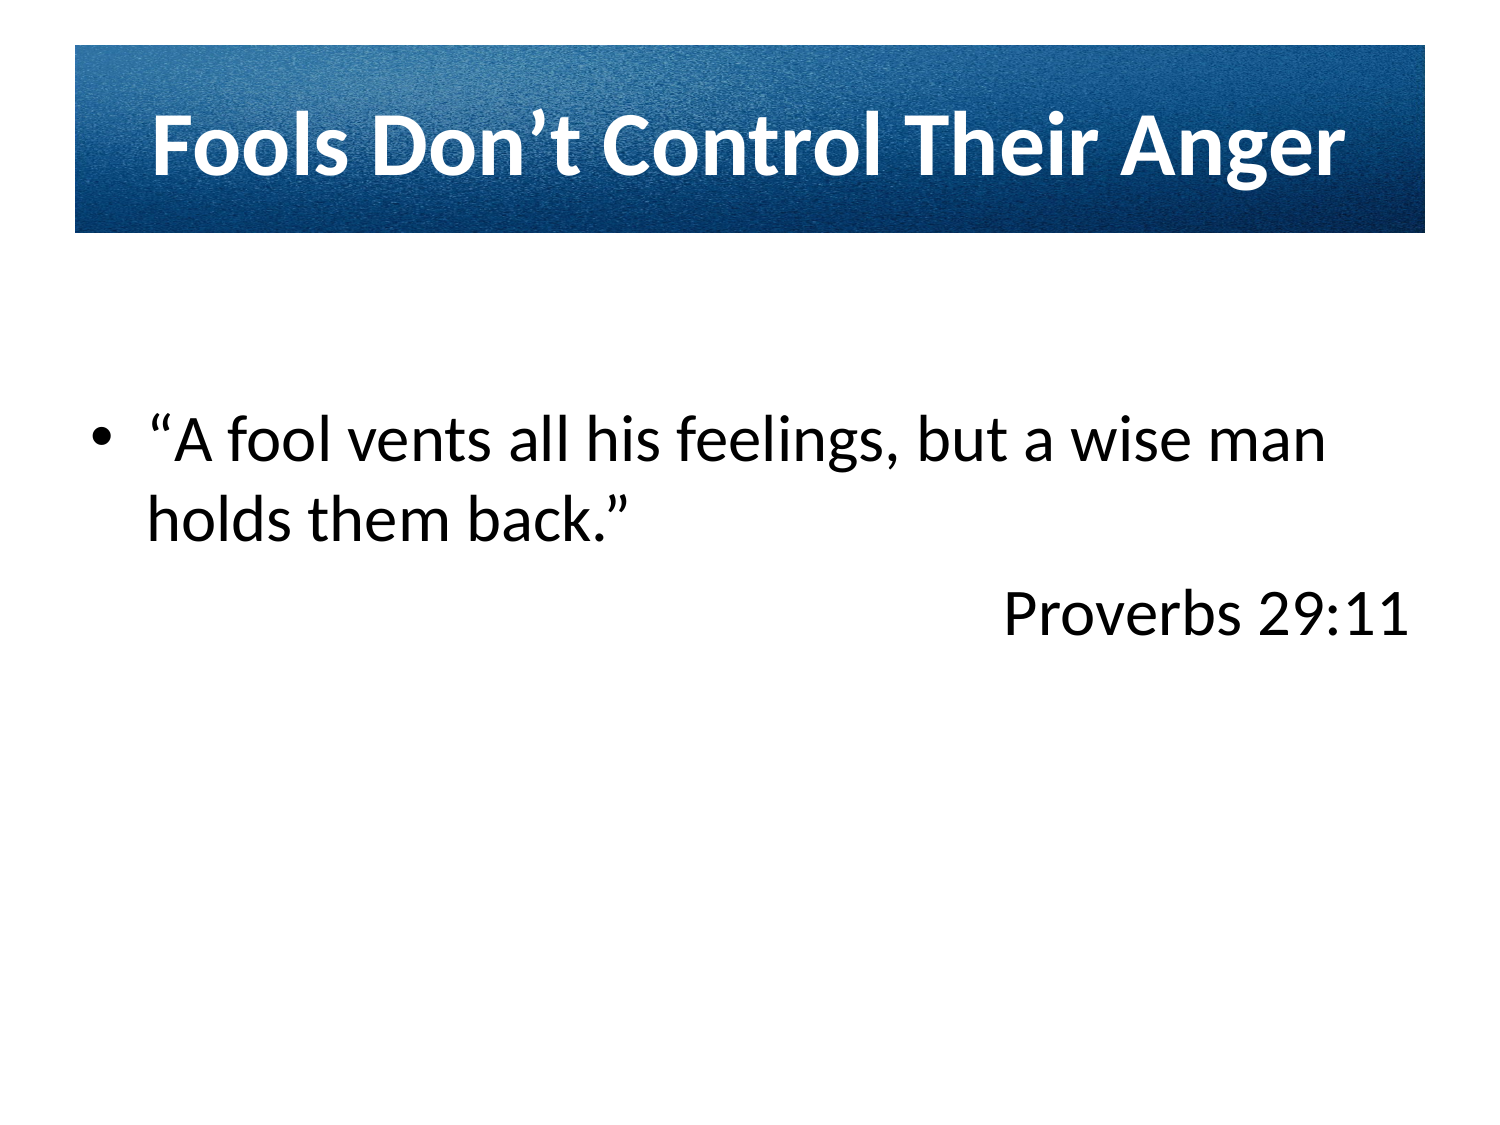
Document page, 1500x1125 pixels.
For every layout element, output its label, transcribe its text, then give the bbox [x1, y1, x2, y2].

title Fools Don’t Control Their Anger [75, 45, 1425, 233]
list “A fool vents all his feelings, but a wise man holds them back.” Proverbs 29:11 [75, 387, 1425, 1005]
